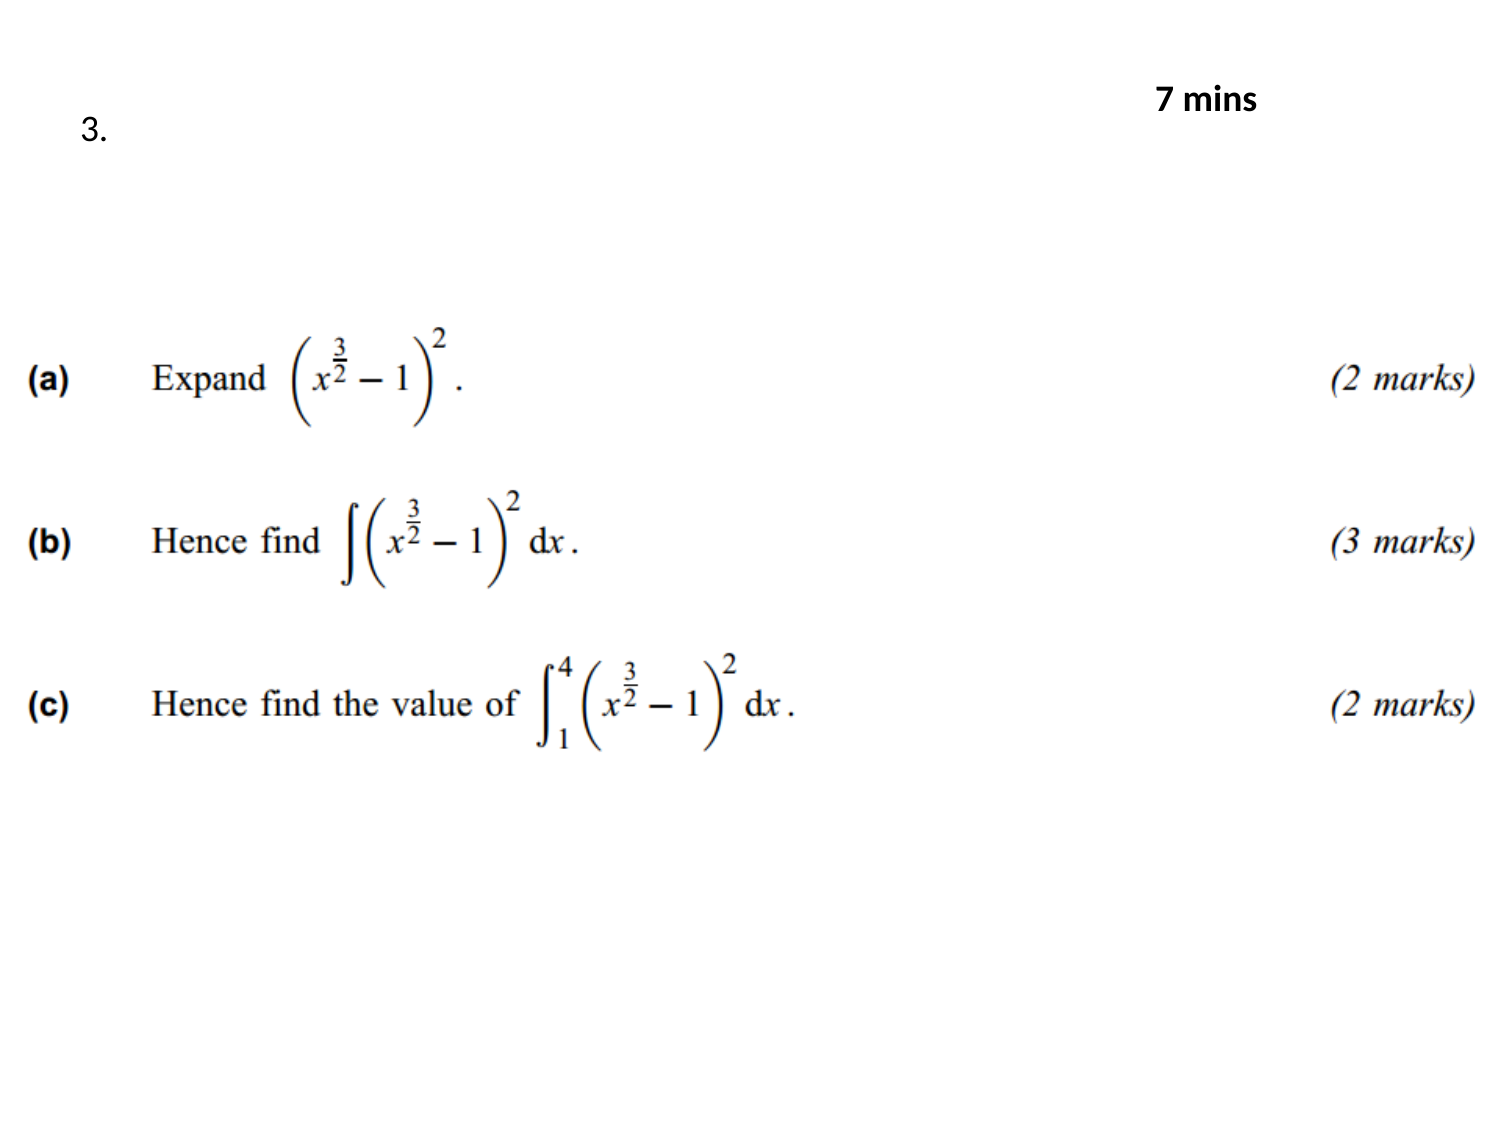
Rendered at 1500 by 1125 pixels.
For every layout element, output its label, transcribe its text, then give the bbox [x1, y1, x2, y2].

picture [19, 315, 1481, 810]
text_box 7 mins [1140, 66, 1273, 127]
text_box 3. [65, 96, 124, 157]
